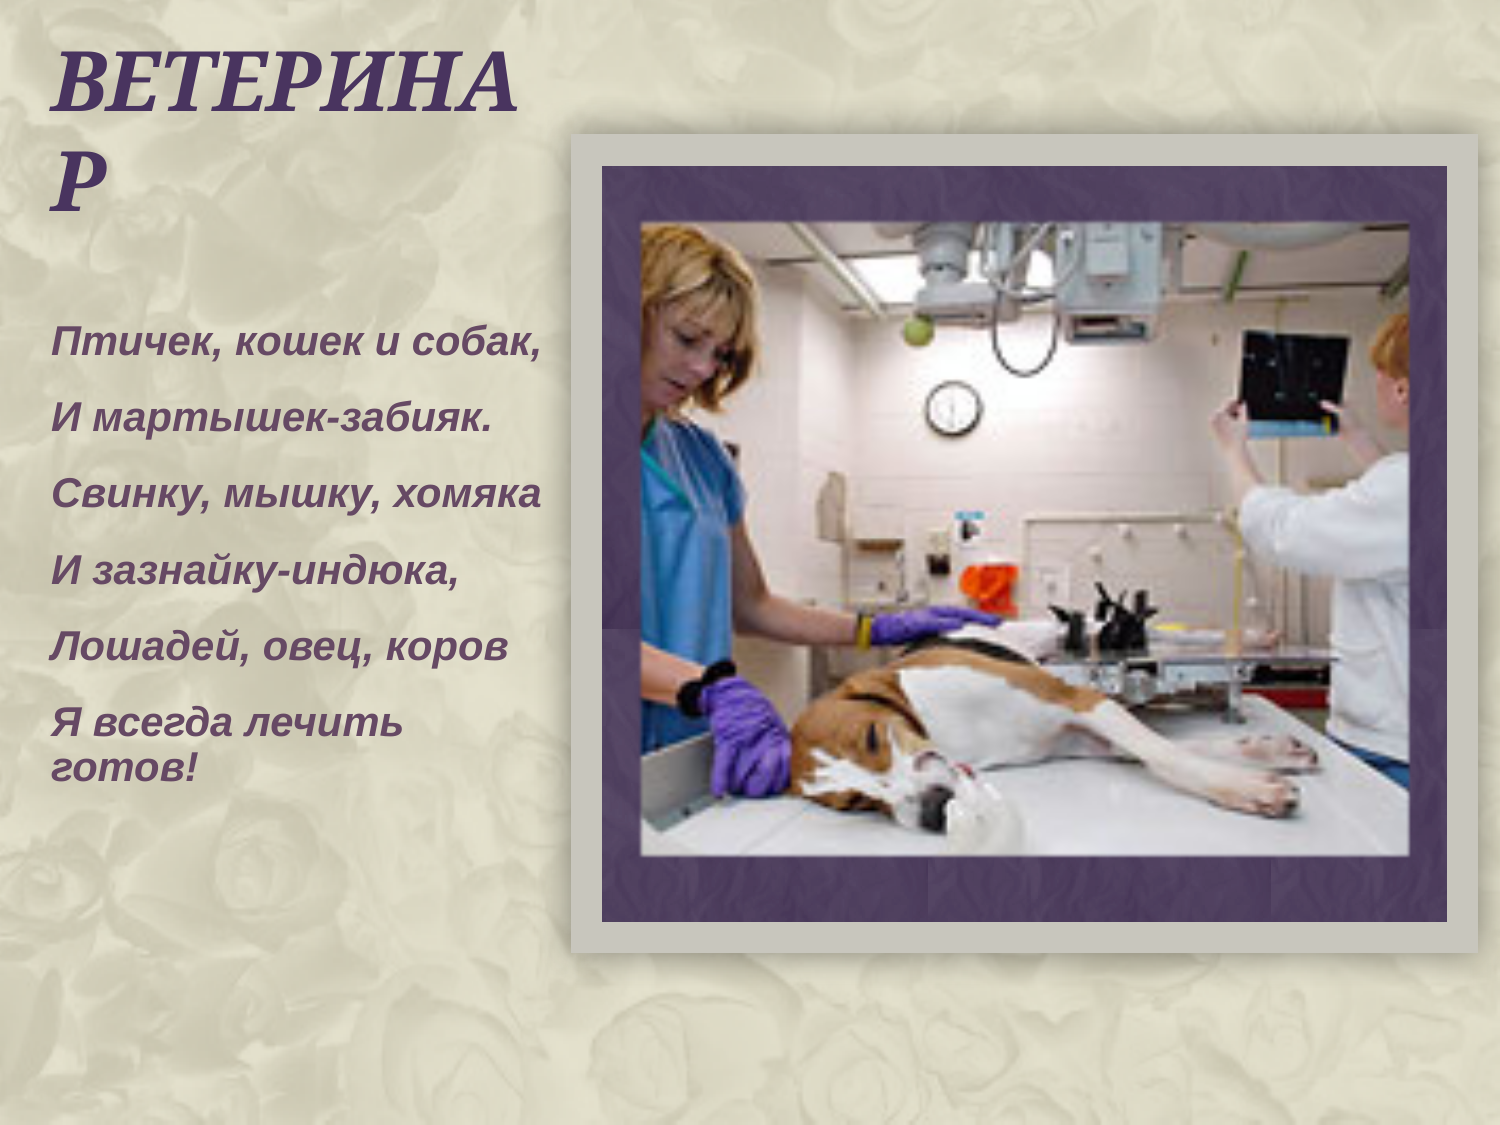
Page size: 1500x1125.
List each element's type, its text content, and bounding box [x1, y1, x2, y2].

picture [638, 219, 1411, 858]
list Птичек, кошек и собак, И мартышек-забияк. Свинку, мышку, хомяка И зазнайку-индюка, Лошадей, овец, коров Я всегда лечить готов! [36, 311, 561, 858]
title вЕТЕРИНАР [36, 45, 573, 236]
